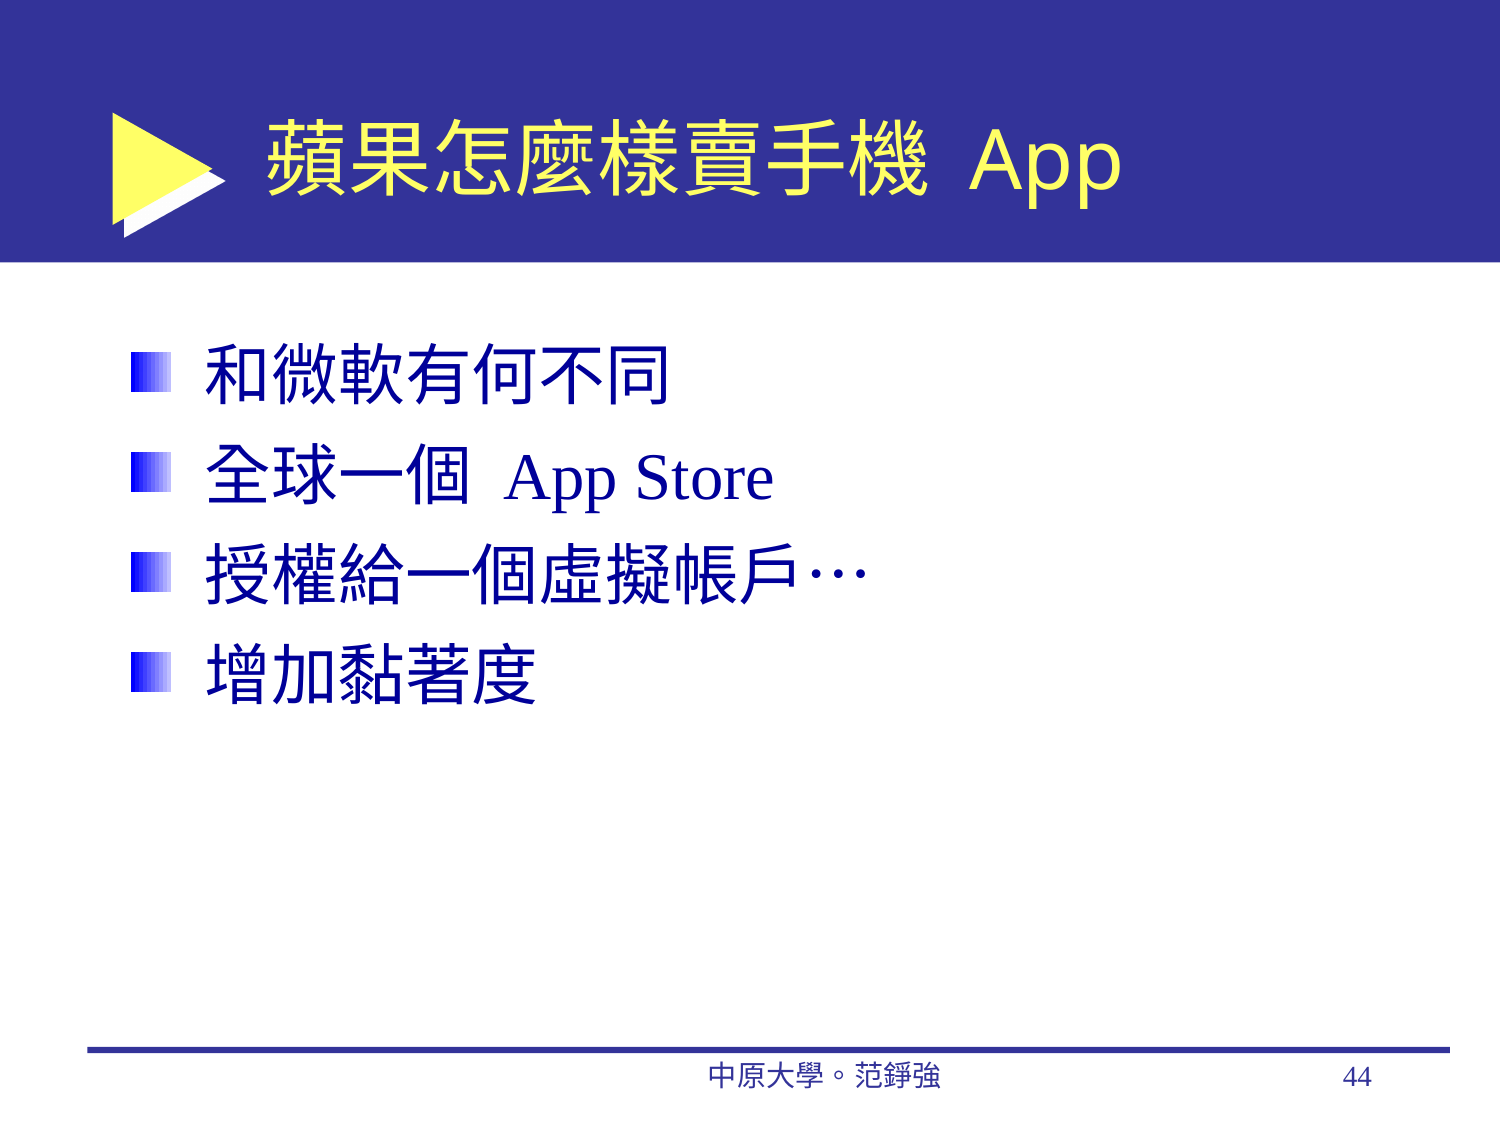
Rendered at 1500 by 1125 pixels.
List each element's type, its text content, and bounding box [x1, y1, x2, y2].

picture [127, 349, 175, 396]
title 蘋果怎麼樣賣手機 App [249, 62, 1388, 250]
slide_number 44 [1074, 1050, 1388, 1125]
list 和微軟有何不同 全球一個 App Store 授權給一個虛擬帳戶… 增加黏著度 [112, 324, 1388, 1000]
footer 中原大學。范錚強 [587, 1050, 1063, 1125]
picture [127, 549, 175, 596]
picture [127, 649, 175, 696]
picture [127, 449, 175, 496]
